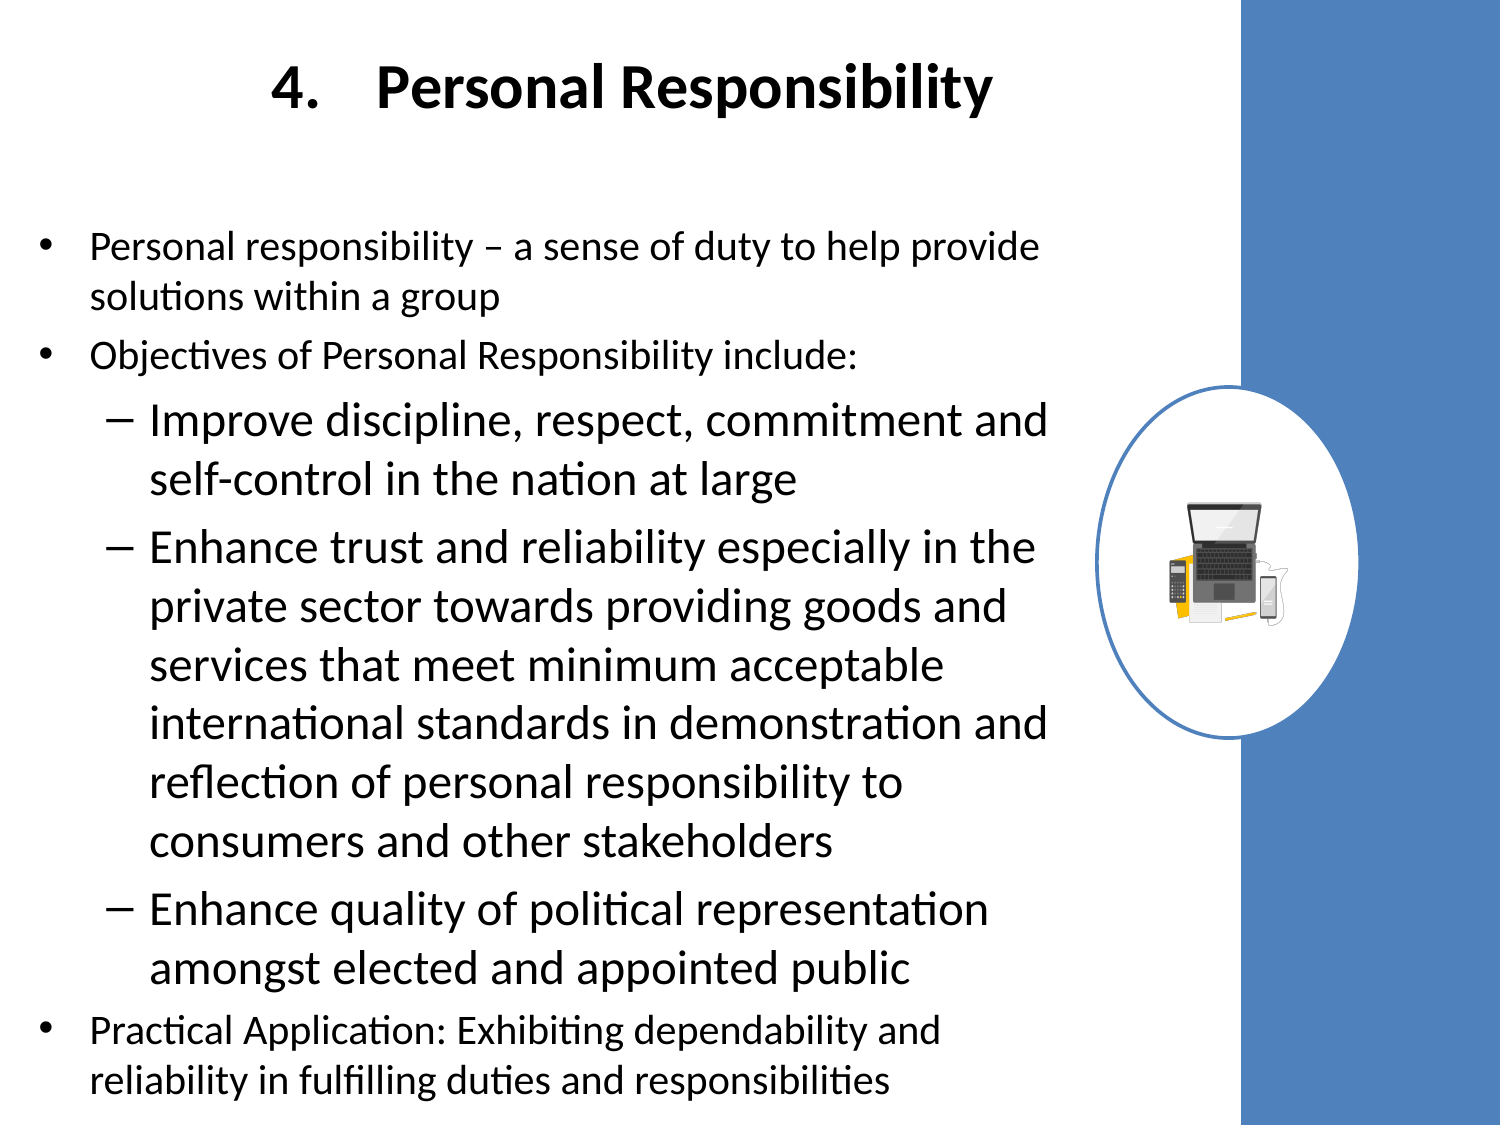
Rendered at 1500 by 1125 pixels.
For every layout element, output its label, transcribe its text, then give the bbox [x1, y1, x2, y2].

text_box [1094, 384, 1363, 741]
text_box [1239, 0, 1500, 1125]
list Personal responsibility – a sense of duty to help provide solutions within a group Objectives of Personal Responsibility include: Improve discipline, respect, commitment and self-control in the nation at large Enhance trust and reliability especially in the private sector towards providing goods and services that meet minimum acceptable international standards in demonstration and reflection of personal responsibility to consumers and other stakeholders Enhance quality of political representation amongst elected and appointed public Practical Application: Exhibiting dependability and reliability in fulfilling duties and responsibilities [23, 152, 1121, 1125]
picture [1157, 468, 1300, 657]
title 4. Personal Responsibility [46, 36, 1219, 129]
